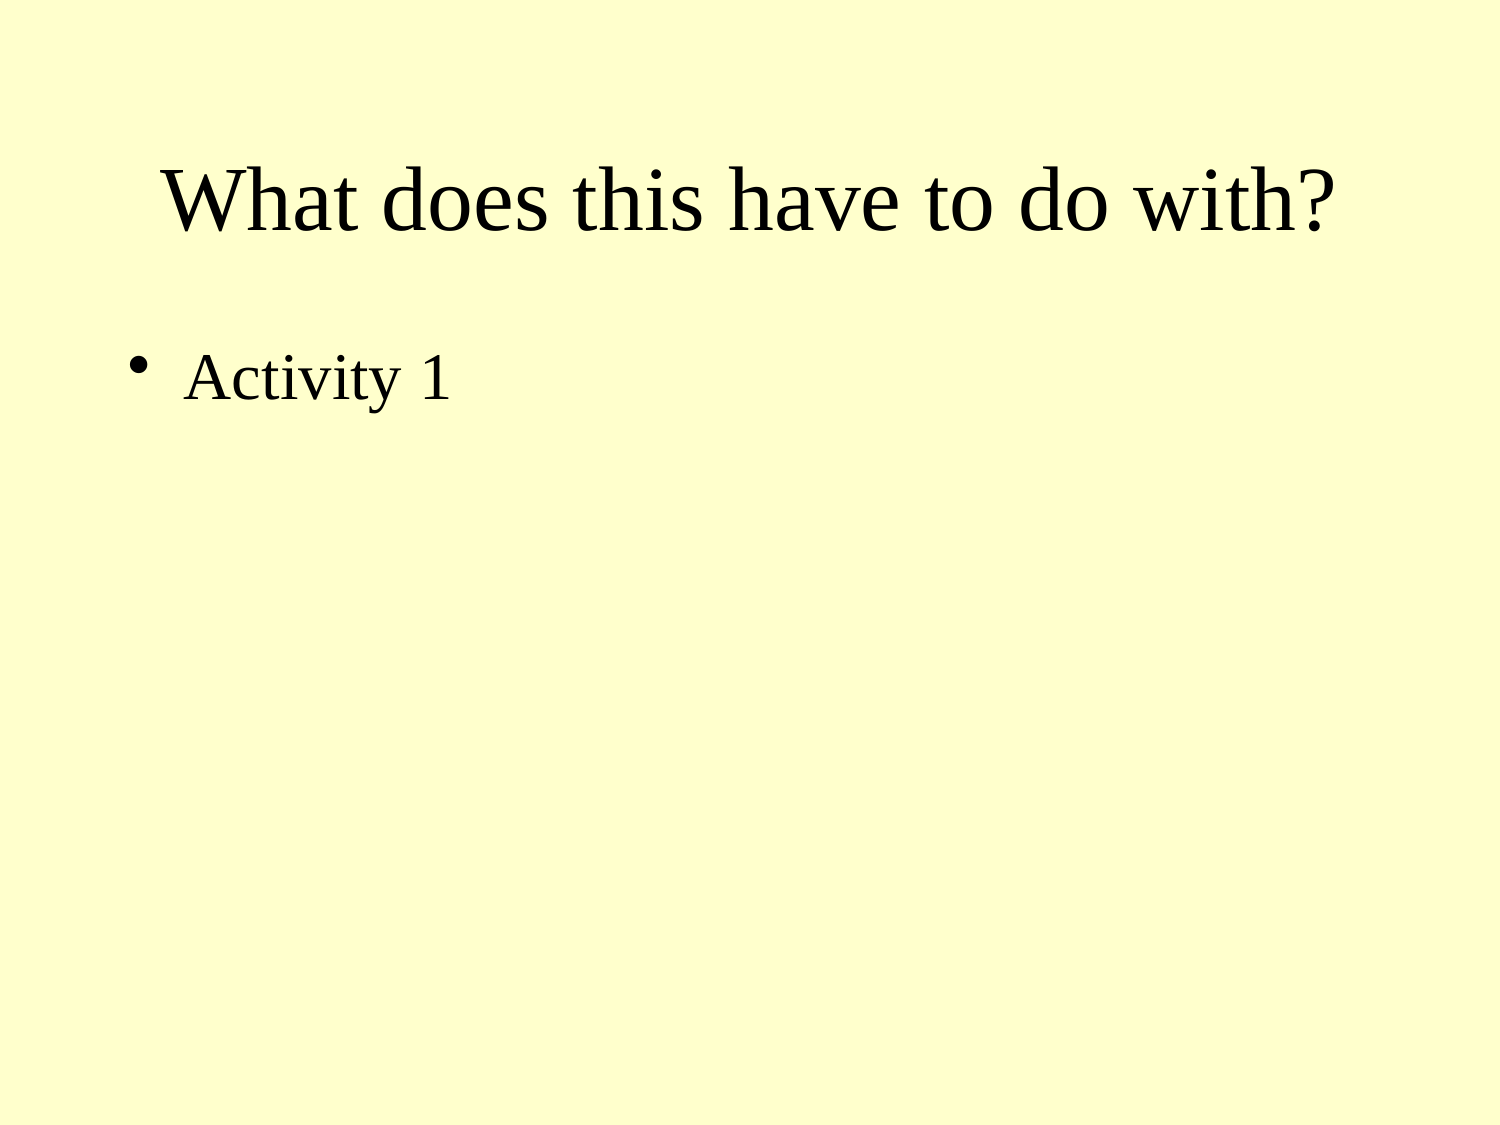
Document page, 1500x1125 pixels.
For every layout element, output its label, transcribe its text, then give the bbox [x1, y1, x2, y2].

title What does this have to do with? [112, 99, 1388, 288]
list Activity 1 [112, 324, 1388, 1000]
